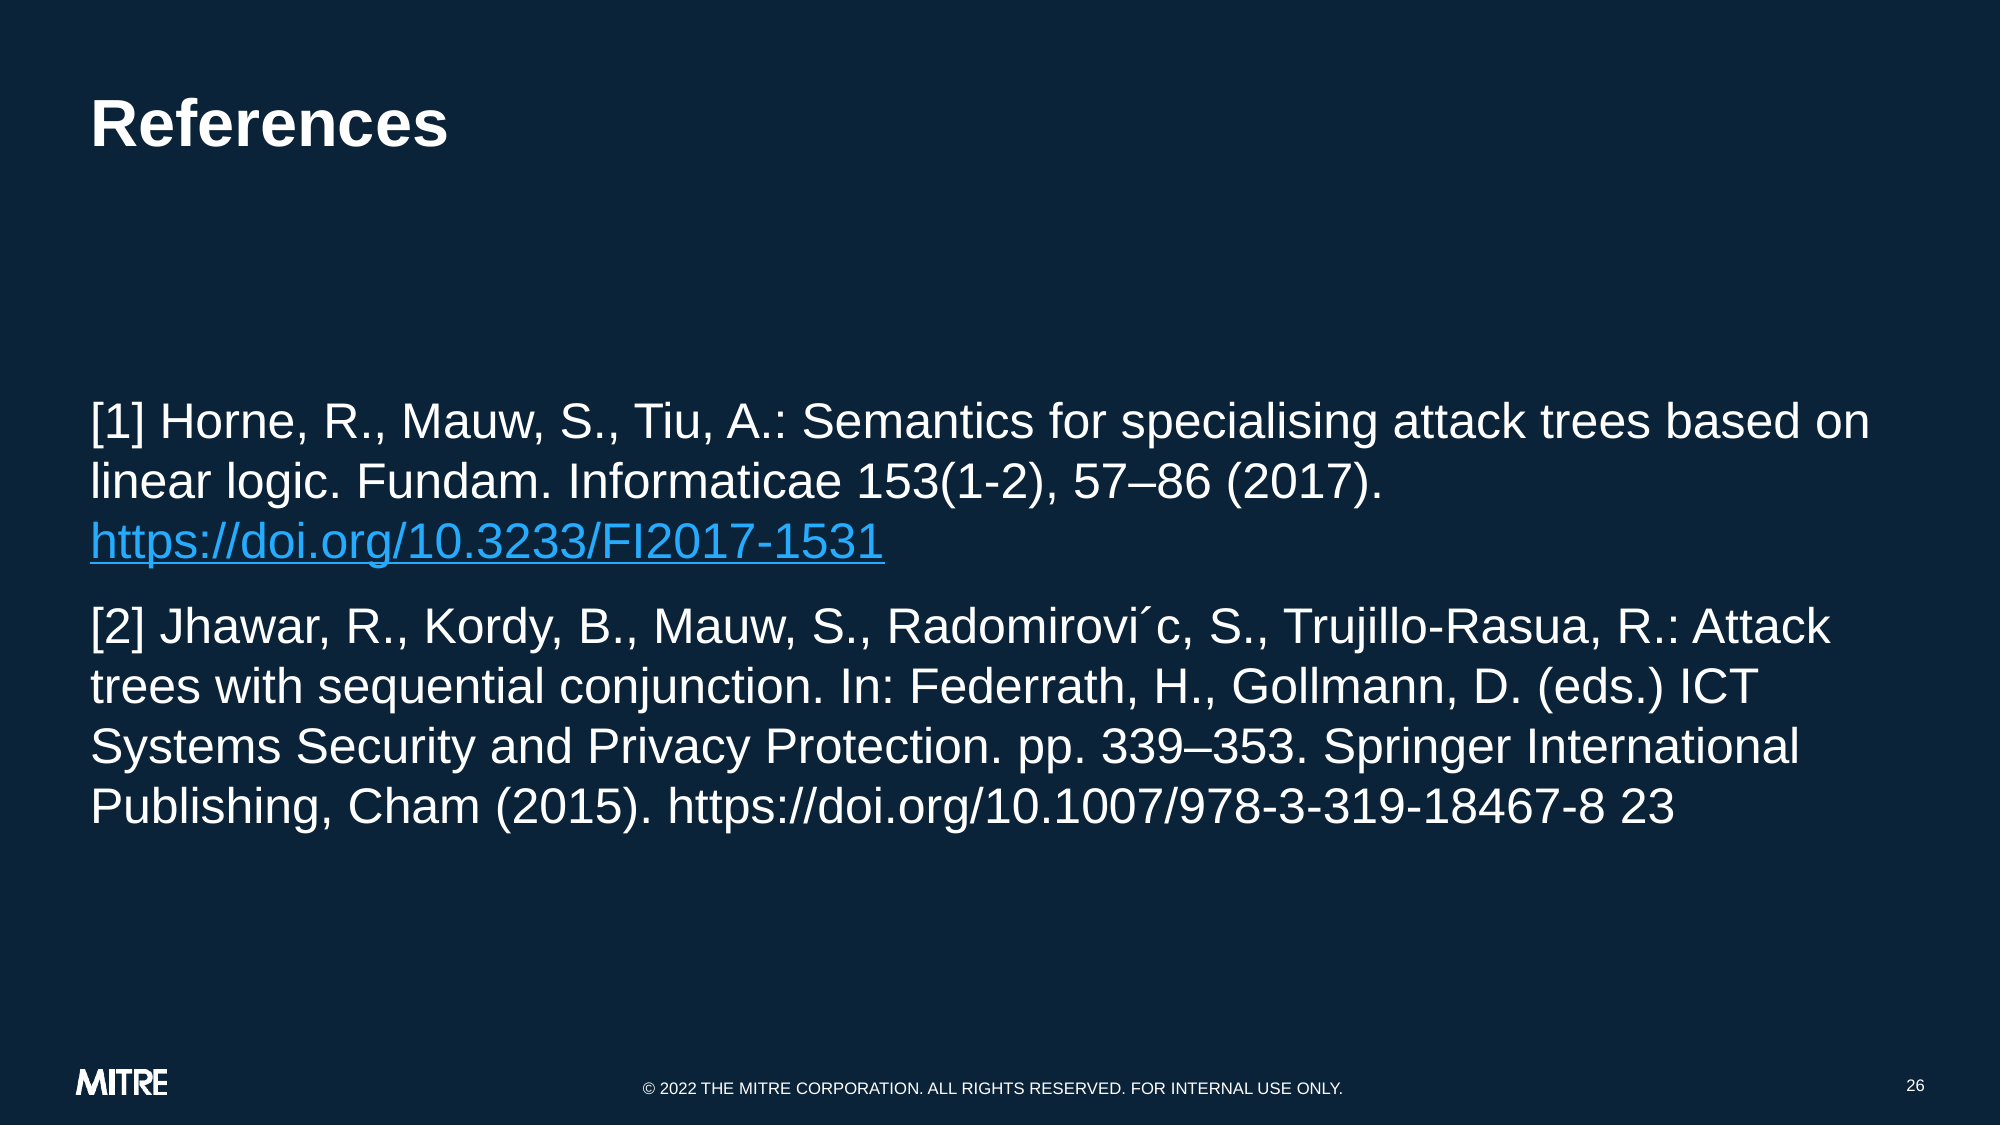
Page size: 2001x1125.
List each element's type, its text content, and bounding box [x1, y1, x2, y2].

slide_number 26 [1793, 1064, 1925, 1106]
title References [75, 62, 1925, 177]
list [1] Horne, R., Mauw, S., Tiu, A.: Semantics for specialising attack trees based on linear logic. Fundam. Informaticae 153(1-2), 57–86 (2017). https://doi.org/10.3233/FI2017-1531 [2] Jhawar, R., Kordy, B., Mauw, S., Radomirovi´c, S., Trujillo-Rasua, R.: Attack trees with sequential conjunction. In: Federrath, H., Gollmann, D. (eds.) ICT Systems Security and Privacy Protection. pp. 339–353. Springer International Publishing, Cham (2015). https://doi.org/10.1007/978-3-319-18467-8 23 [75, 195, 1925, 1028]
